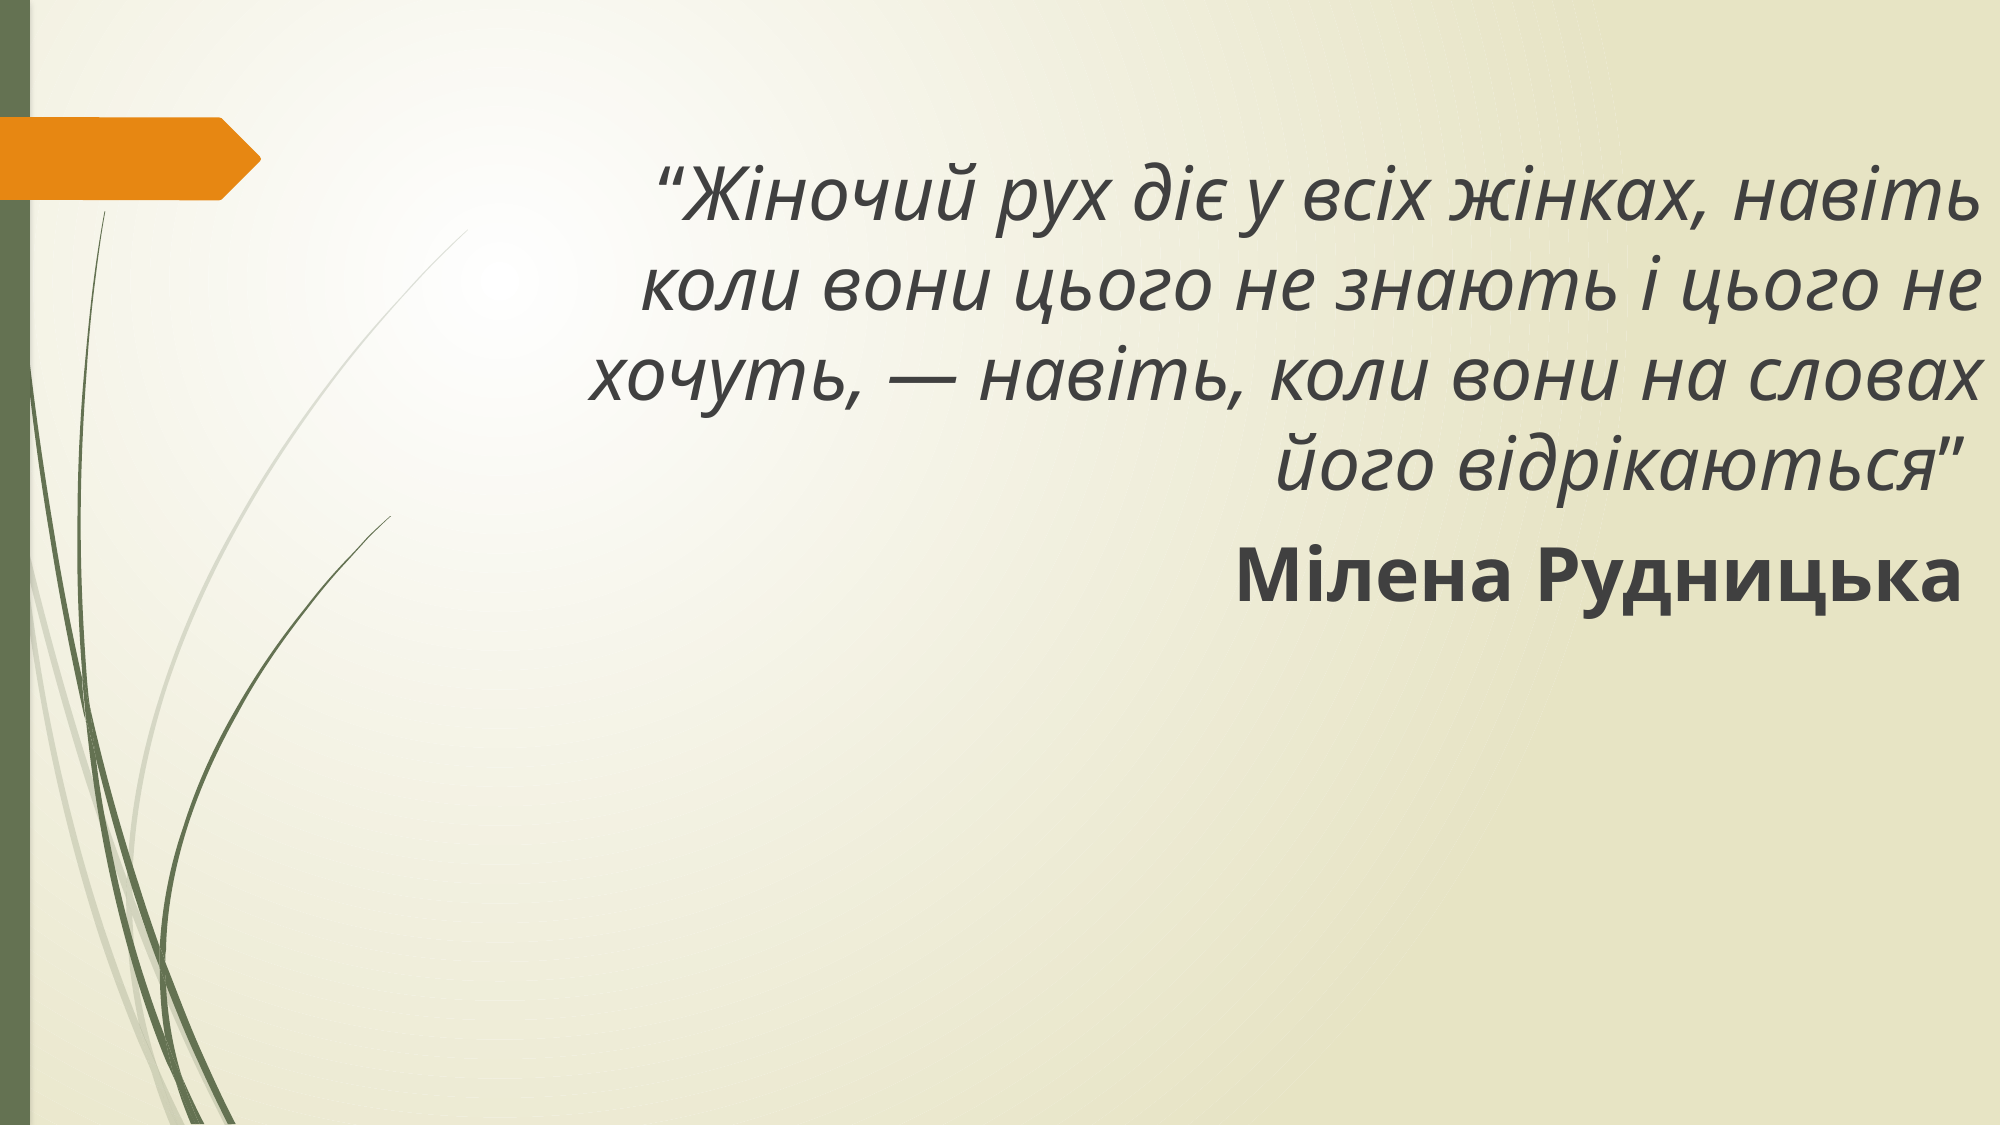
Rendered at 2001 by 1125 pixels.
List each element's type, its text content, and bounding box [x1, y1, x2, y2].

list “Жіночий рух діє у всіх жінках, навіть коли вони цього не знають і цього не хочуть, — навіть, коли вони на словах його відрікаються” Мілена Рудницька [537, 137, 2000, 707]
